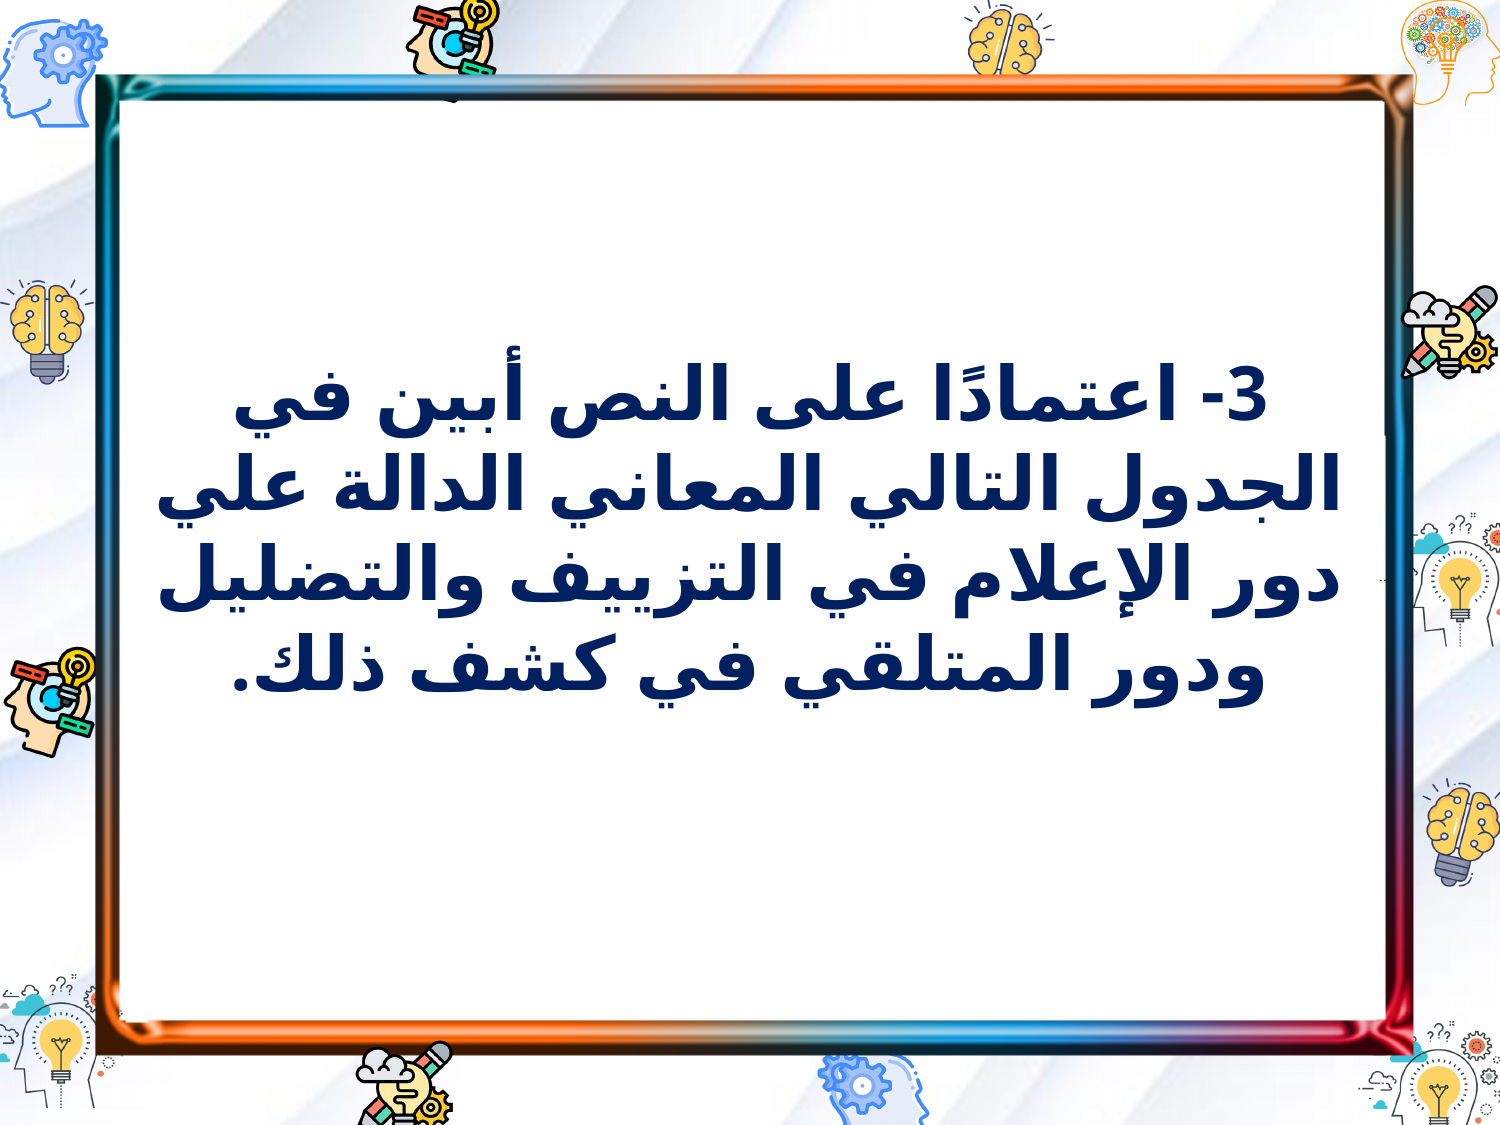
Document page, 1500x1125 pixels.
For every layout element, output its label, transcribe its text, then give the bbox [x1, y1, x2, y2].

picture [0, 0, 1500, 1125]
text_box 3- اعتمادًا على النص أبين في الجدول التالي المعاني الدالة علي دور الإعلام في التزييف والتضليل ودور المتلقي في كشف ذلك. [112, 338, 1388, 713]
